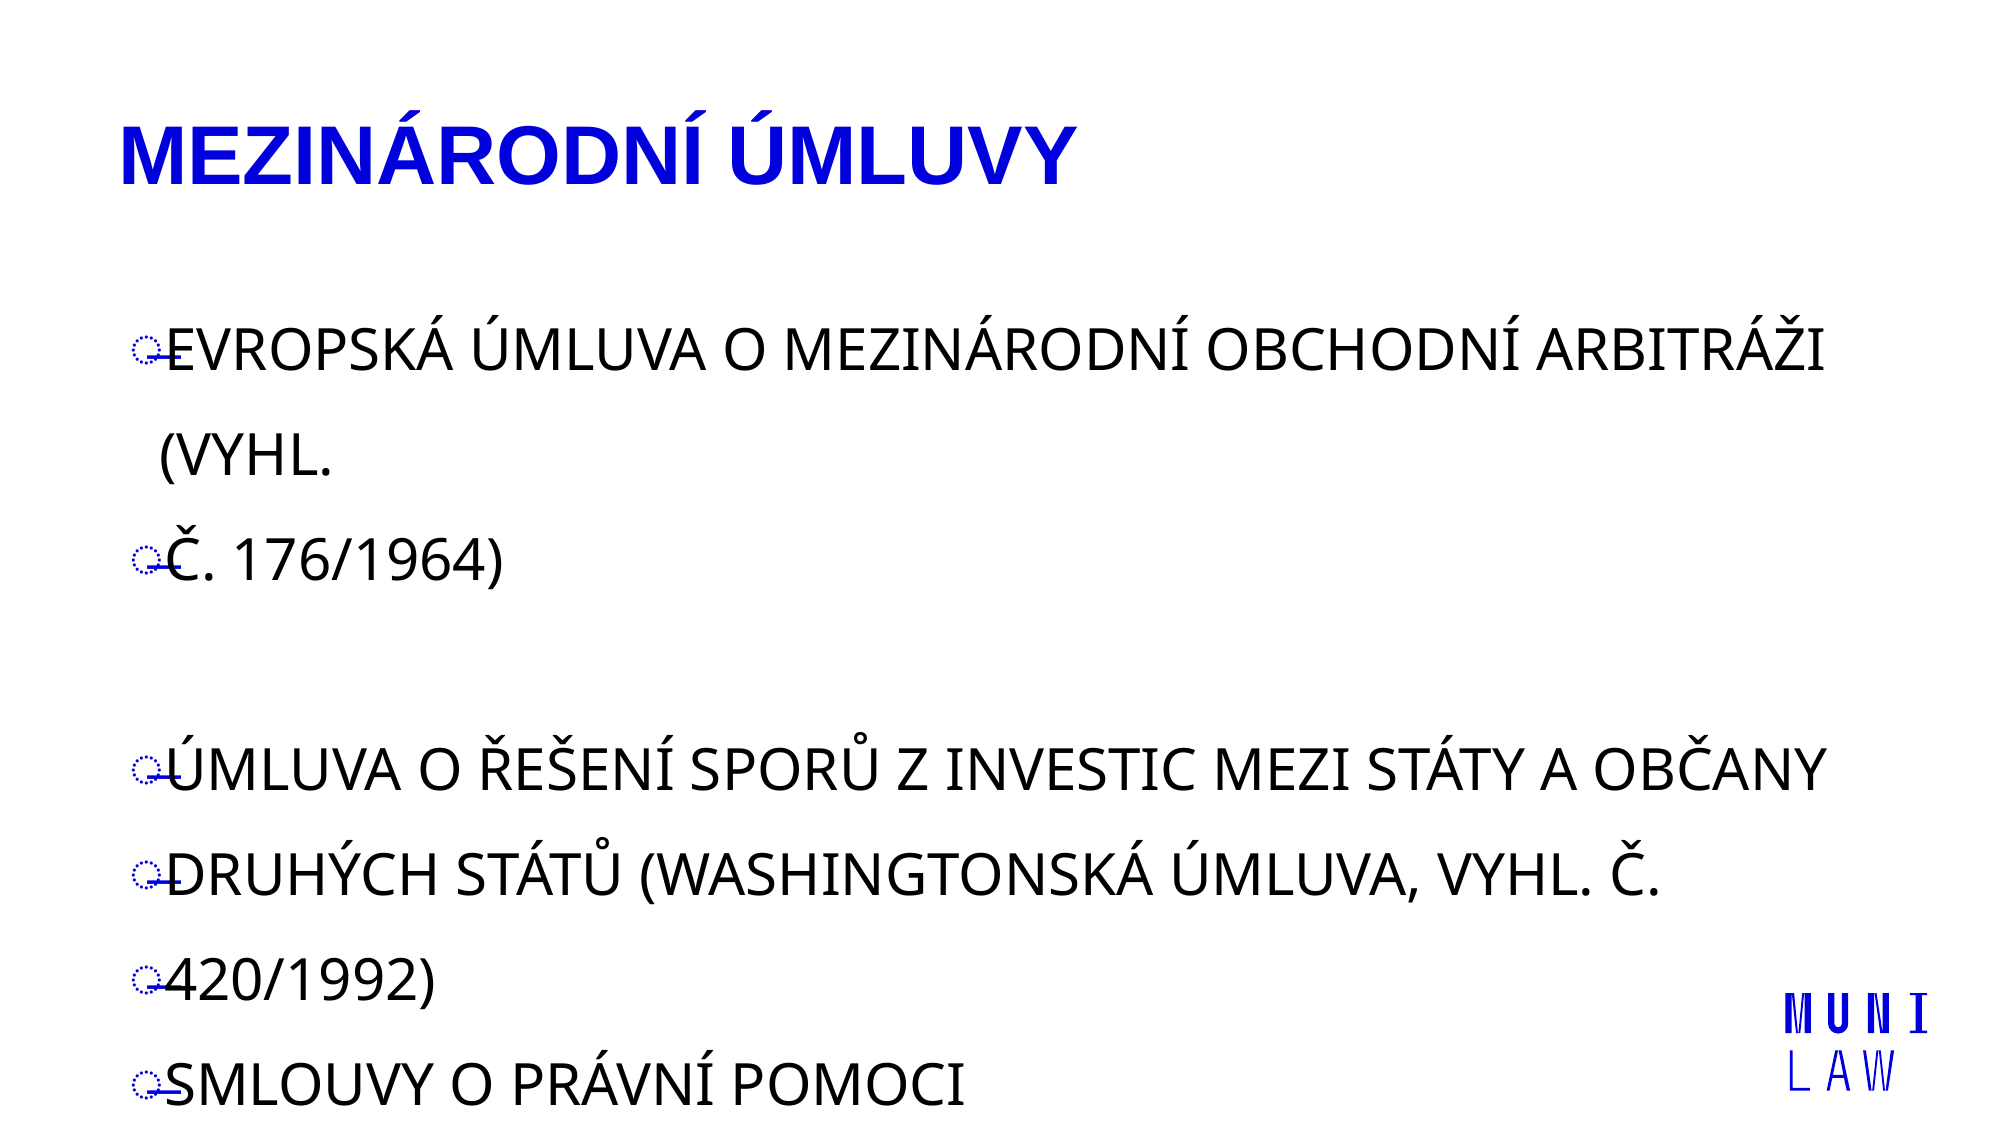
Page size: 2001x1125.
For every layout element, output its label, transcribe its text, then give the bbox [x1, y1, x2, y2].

title MEZINÁRODNÍ ÚMLUVY [118, 118, 1883, 193]
list Evropská úmluva o mezinárodní obchodní arbitráži (vyhl. č. 176/1964) Úmluva o řešení sporů z investic mezi státy a občany druhých států (Washingtonská úmluva, vyhl. č. 420/1992) smlouvy o právní pomoci smlouvy o ochraně investic [118, 277, 1883, 957]
